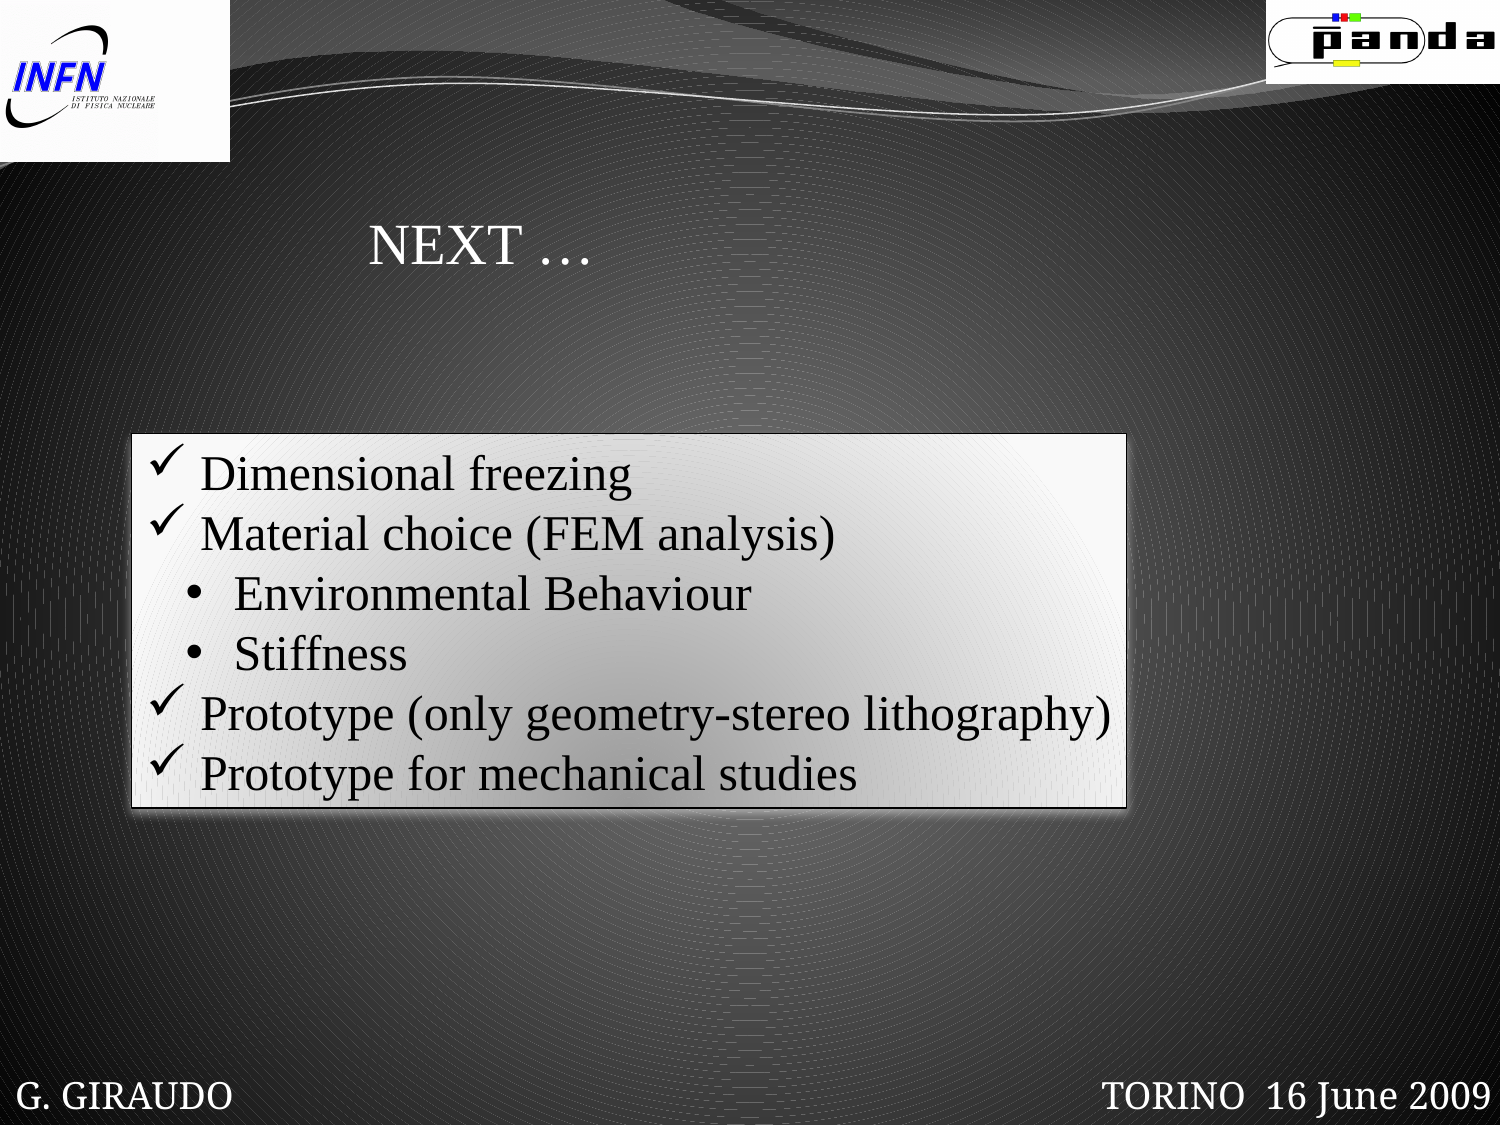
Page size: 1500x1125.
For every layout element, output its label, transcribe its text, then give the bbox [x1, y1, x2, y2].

text_box TORINO 16 June 2009 [1086, 1064, 1500, 1125]
text_box Dimensional freezing Material choice (FEM analysis) Environmental Behaviour Stiffness Prototype (only geometry-stereo lithography) Prototype for mechanical studies [131, 433, 1127, 809]
text_box NEXT … [353, 199, 610, 284]
picture [1265, 0, 1500, 85]
text_box G. GIRAUDO [0, 1064, 249, 1125]
picture [0, 0, 230, 163]
